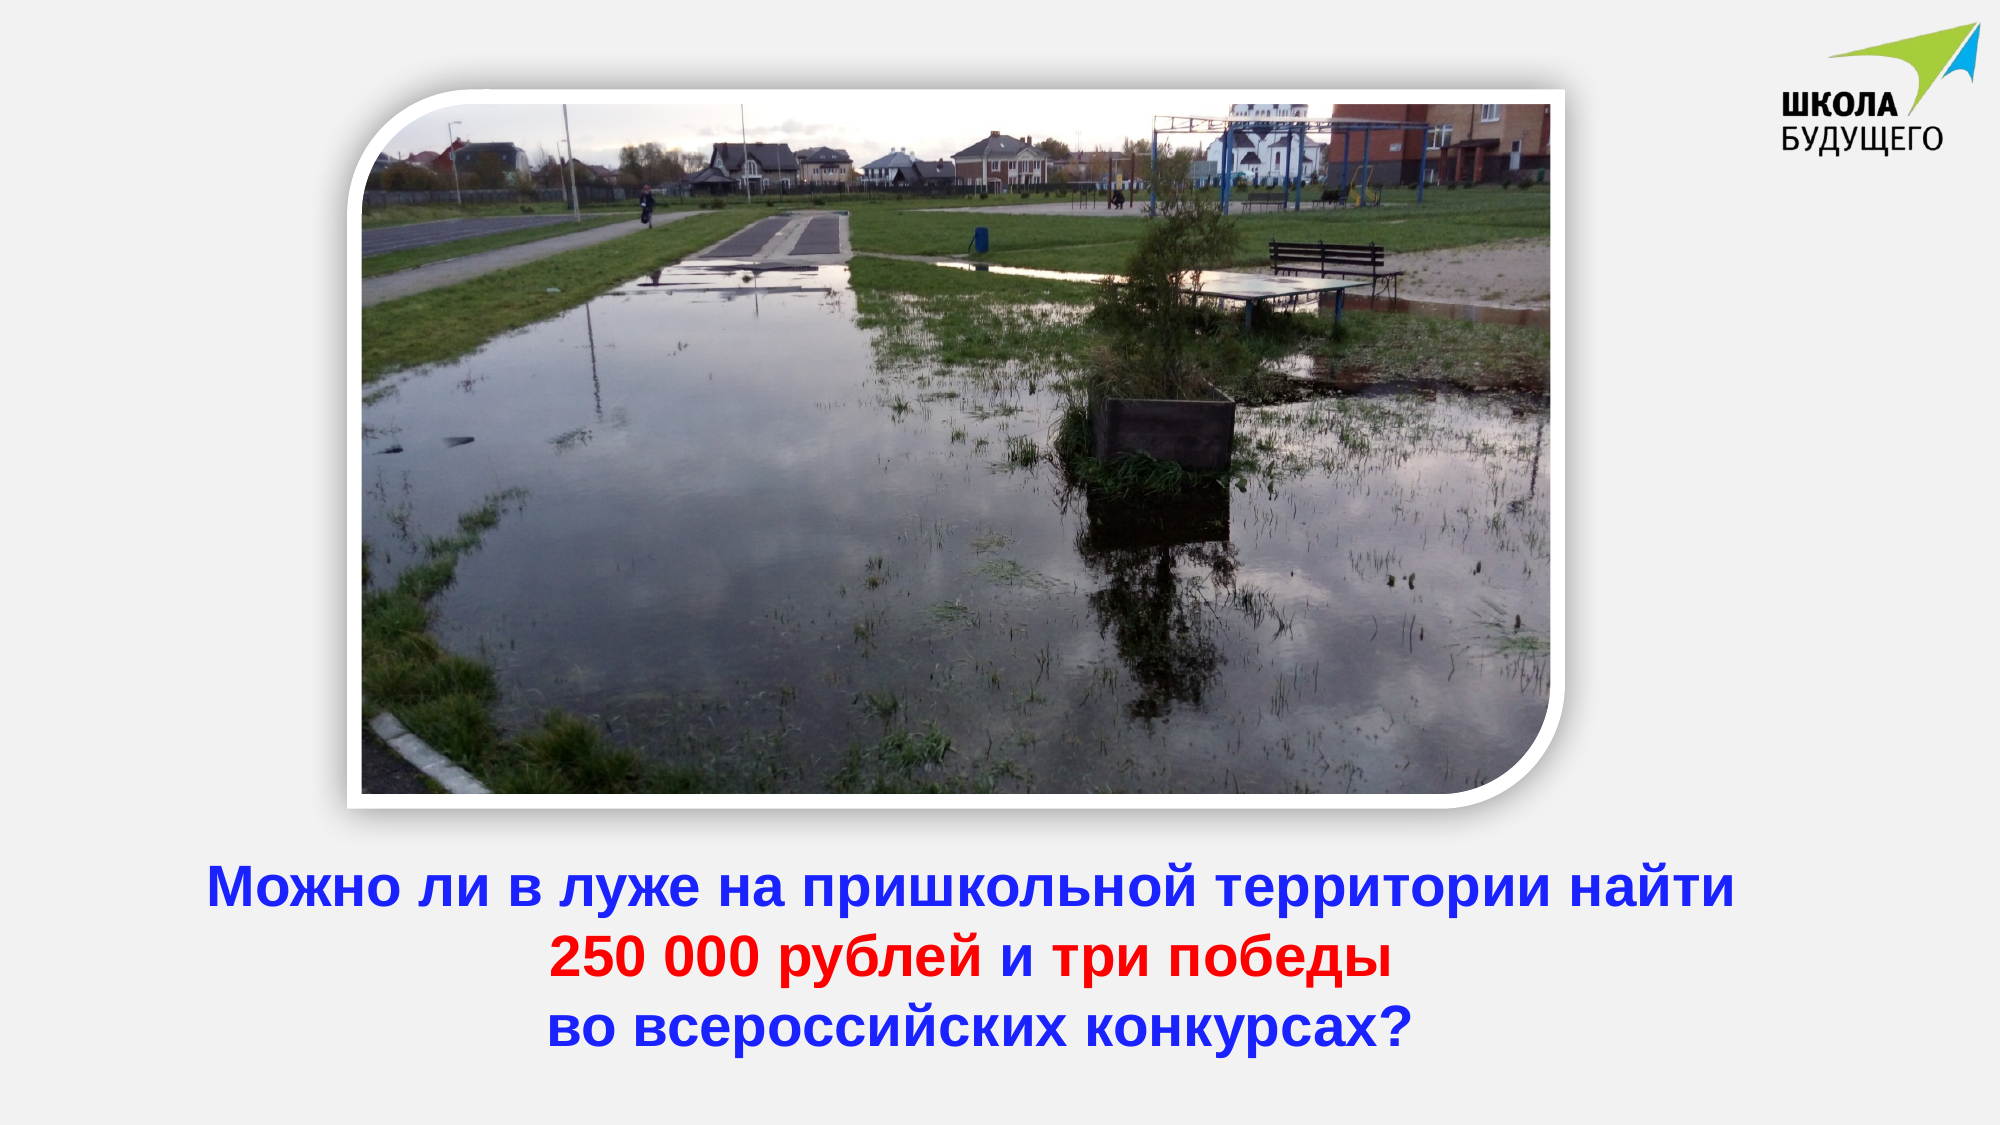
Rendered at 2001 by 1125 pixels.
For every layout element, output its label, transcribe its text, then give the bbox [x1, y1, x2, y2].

picture [1717, 0, 2000, 256]
text_box Можно ли в луже на пришкольной территории найти 250 000 рублей и три победы во всероссийских конкурсах? [114, 840, 1846, 1066]
picture [354, 96, 1558, 802]
